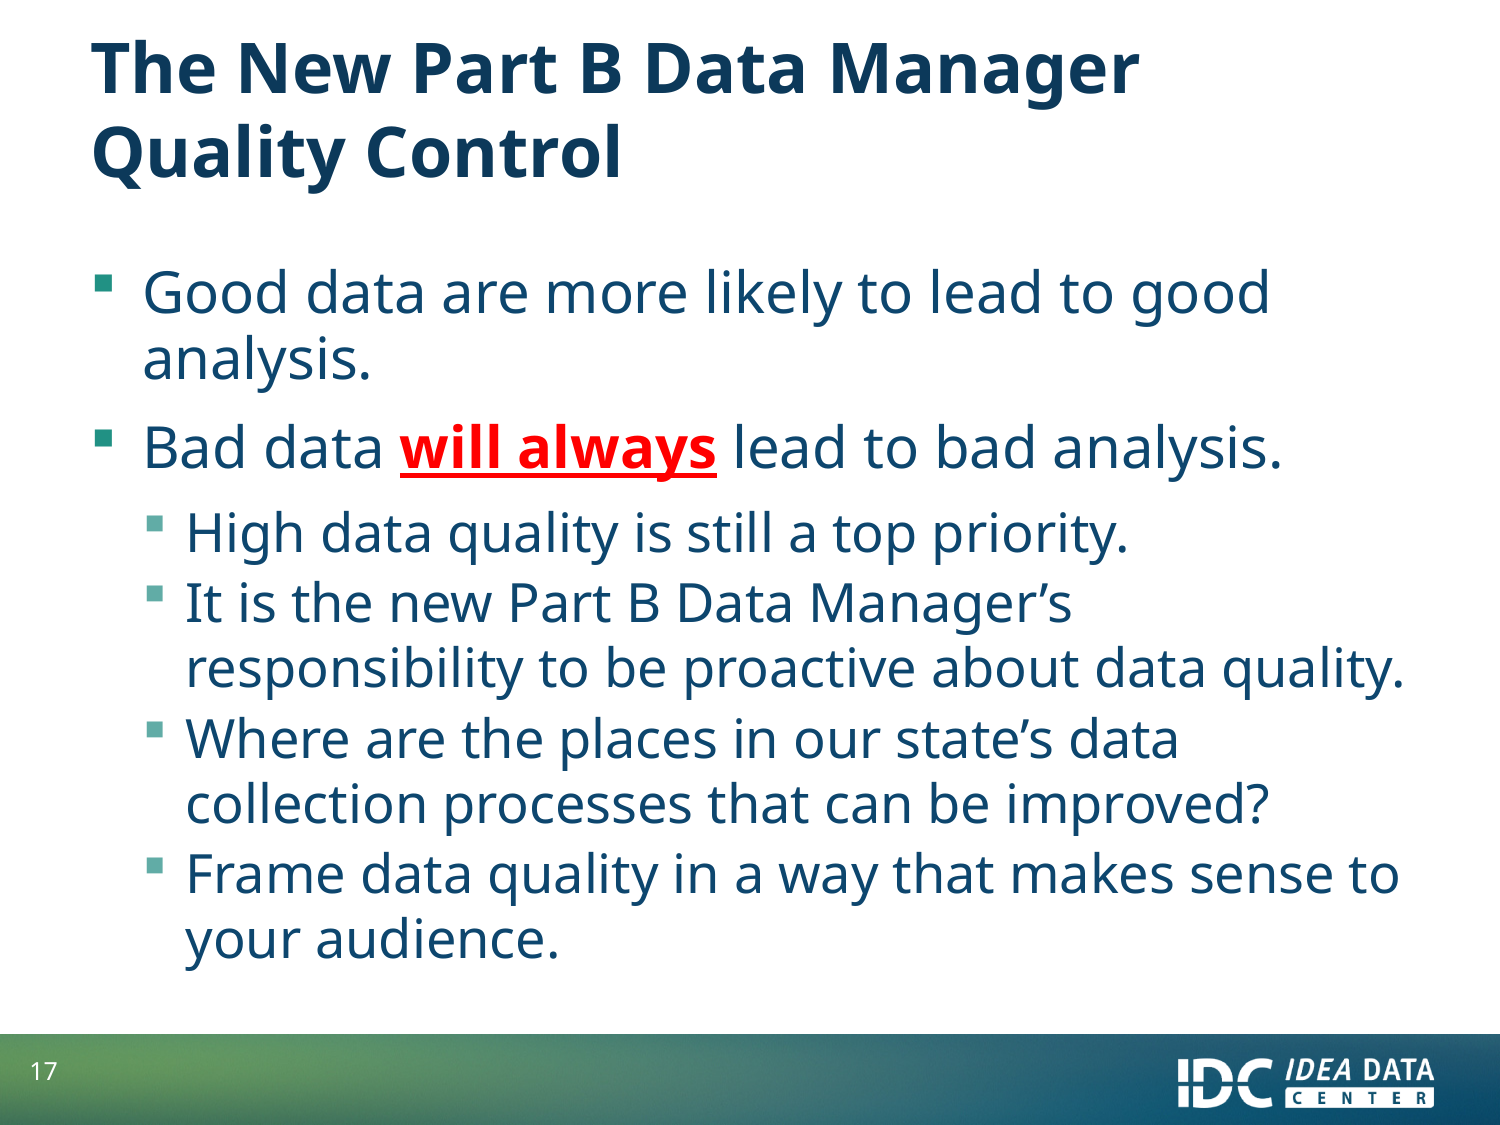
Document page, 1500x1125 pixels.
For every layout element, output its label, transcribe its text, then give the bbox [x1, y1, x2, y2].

slide_number 17 [11, 1042, 73, 1103]
list Good data are more likely to lead to good analysis. Bad data will always lead to bad analysis. High data quality is still a top priority. It is the new Part B Data Manager’s responsibility to be proactive about data quality. Where are the places in our state’s data collection processes that can be improved? Frame data quality in a way that makes sense to your audience. [75, 252, 1425, 1005]
picture [0, 1034, 1500, 1125]
title The New Part B Data Manager Quality Control [75, 15, 1425, 199]
